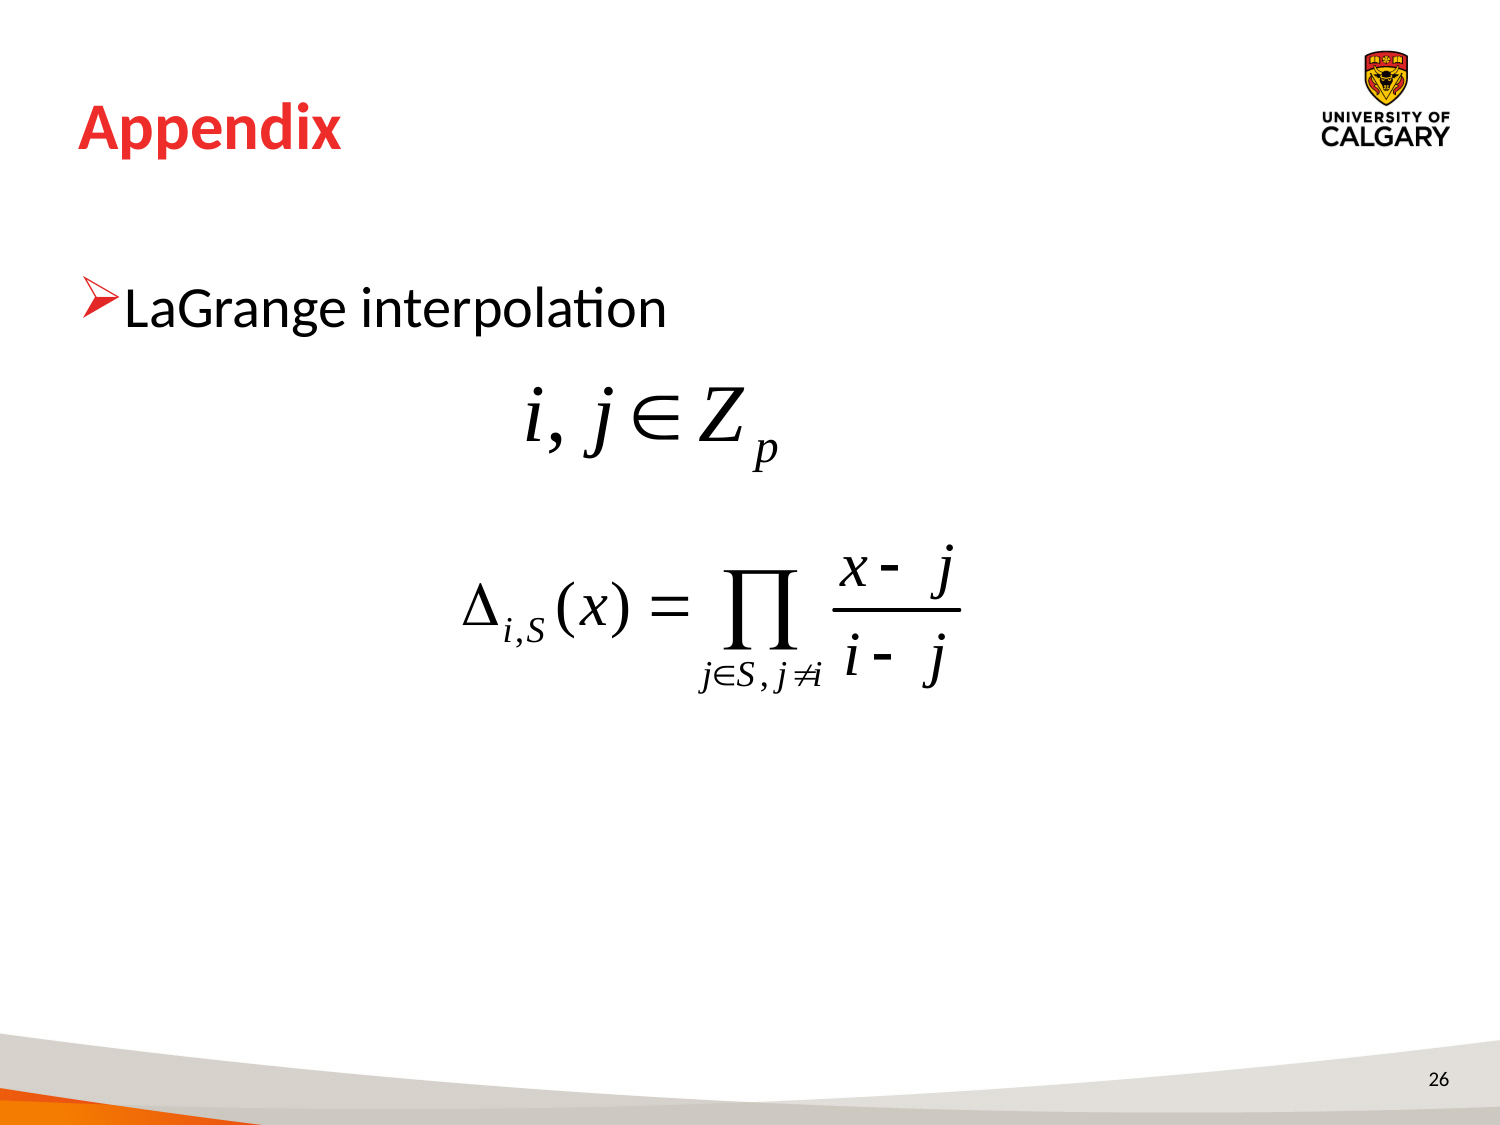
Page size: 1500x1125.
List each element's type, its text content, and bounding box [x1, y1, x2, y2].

picture [0, 0, 1500, 1125]
slide_number 26 [1126, 1057, 1465, 1099]
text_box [512, 359, 793, 489]
title Appendix [63, 46, 1269, 209]
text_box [452, 525, 972, 710]
list LaGrange interpolation [63, 269, 1447, 1005]
